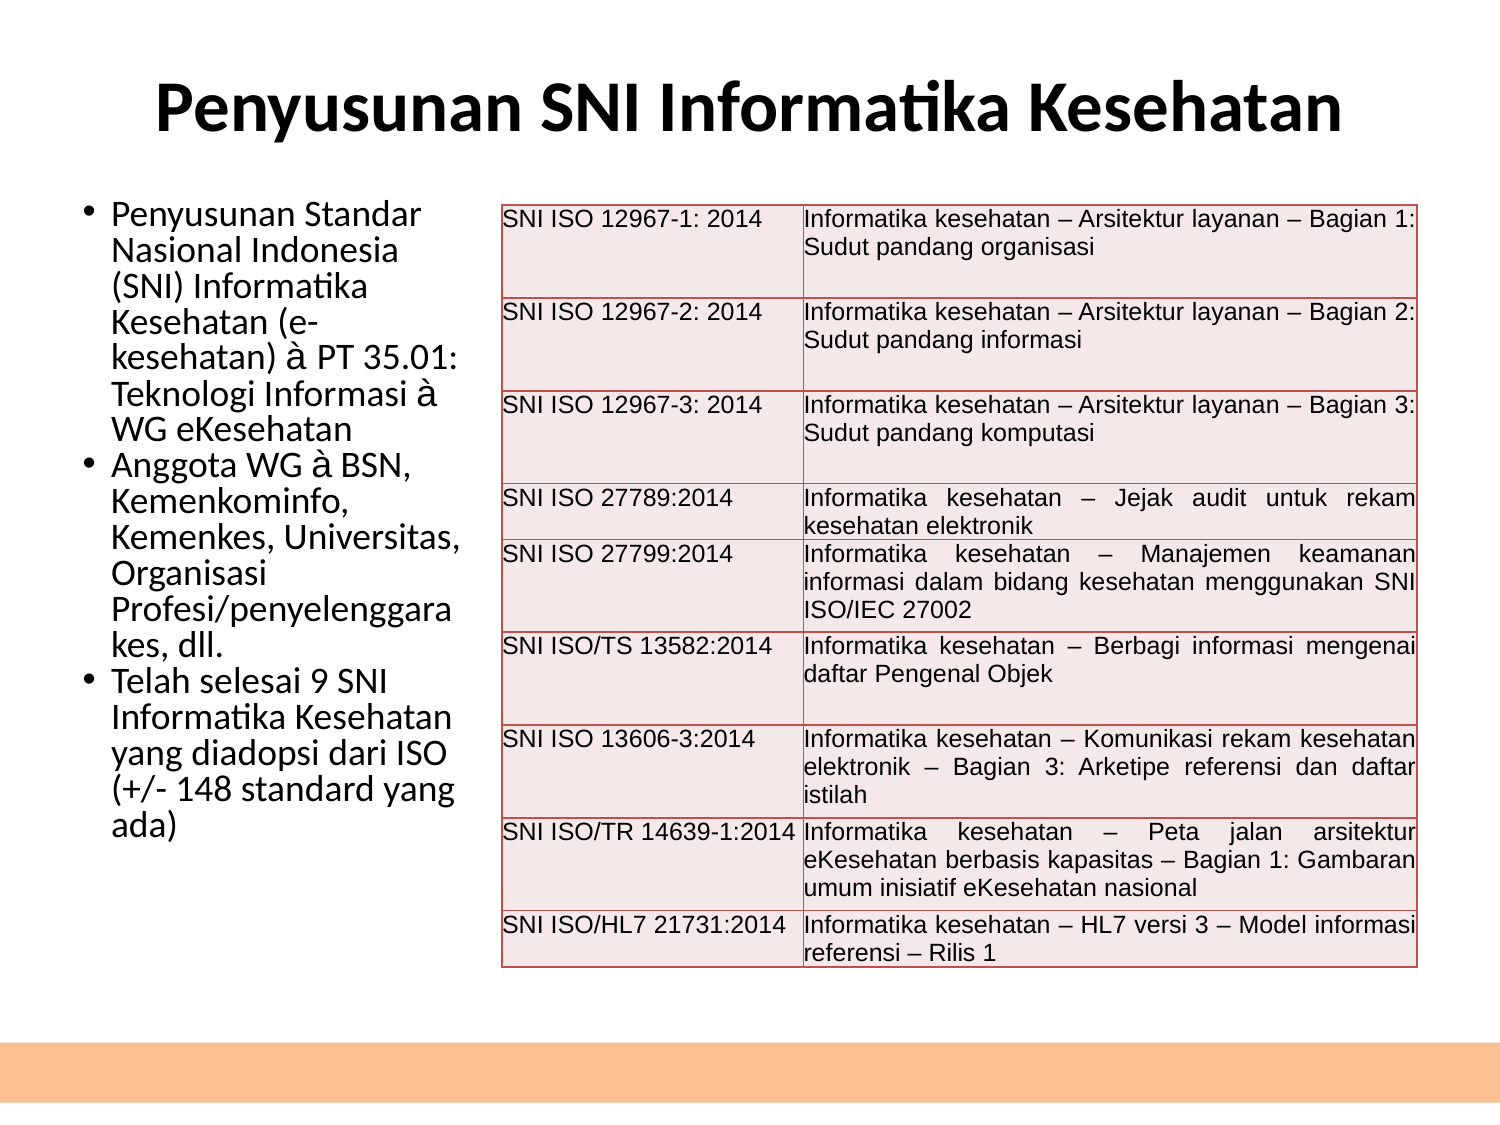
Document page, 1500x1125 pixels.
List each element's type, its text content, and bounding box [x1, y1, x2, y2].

table_cell SNI ISO 27789:2014 [503, 484, 803, 539]
table_cell SNI ISO/TR 14639-1:2014 [503, 819, 803, 910]
list Penyusunan Standar Nasional Indonesia (SNI) Informatika Kesehatan (e-kesehatan) à PT 35.01: Teknologi Informasi à WG eKesehatan Anggota WG à BSN, Kemenkominfo, Kemenkes, Universitas, Organisasi Profesi/penyelenggara kes, dll. Telah selesai 9 SNI Informatika Kesehatan yang diadopsi dari ISO (+/- 148 standard yang ada) [74, 189, 480, 1044]
table_cell SNI ISO 13606-3:2014 [503, 726, 803, 817]
table_cell SNI ISO/TS 13582:2014 [503, 633, 803, 724]
table_cell SNI ISO 12967-3: 2014 [503, 392, 803, 483]
table_cell Informatika kesehatan – Manajemen keamanan informasi dalam bidang kesehatan menggunakan SNI ISO/IEC 27002 [804, 540, 1416, 631]
table_cell Informatika kesehatan – Arsitektur layanan – Bagian 2: Sudut pandang informasi [804, 299, 1416, 390]
table_header SNI ISO 12967-1: 2014 [503, 206, 803, 297]
table_cell Informatika kesehatan – Peta jalan arsitektur eKesehatan berbasis kapasitas – Bagian 1: Gambaran umum inisiatif eKesehatan nasional [804, 819, 1416, 910]
table_header Informatika kesehatan – Arsitektur layanan – Bagian 1: Sudut pandang organisasi [804, 206, 1416, 297]
table_cell Informatika kesehatan – Komunikasi rekam kesehatan elektronik – Bagian 3: Arketipe referensi dan daftar istilah [804, 726, 1416, 817]
table_cell SNI ISO/HL7 21731:2014 [503, 911, 803, 966]
table_cell SNI ISO 27799:2014 [503, 540, 803, 631]
table_cell Informatika kesehatan – Arsitektur layanan – Bagian 3: Sudut pandang komputasi [804, 392, 1416, 483]
title Penyusunan SNI Informatika Kesehatan [74, 44, 1426, 160]
table_cell Informatika kesehatan – HL7 versi 3 – Model informasi referensi – Rilis 1 [804, 911, 1416, 966]
table_cell Informatika kesehatan – Jejak audit untuk rekam kesehatan elektronik [804, 484, 1416, 539]
table_cell SNI ISO 12967-2: 2014 [503, 299, 803, 390]
table_cell Informatika kesehatan – Berbagi informasi mengenai daftar Pengenal Objek [804, 633, 1416, 724]
